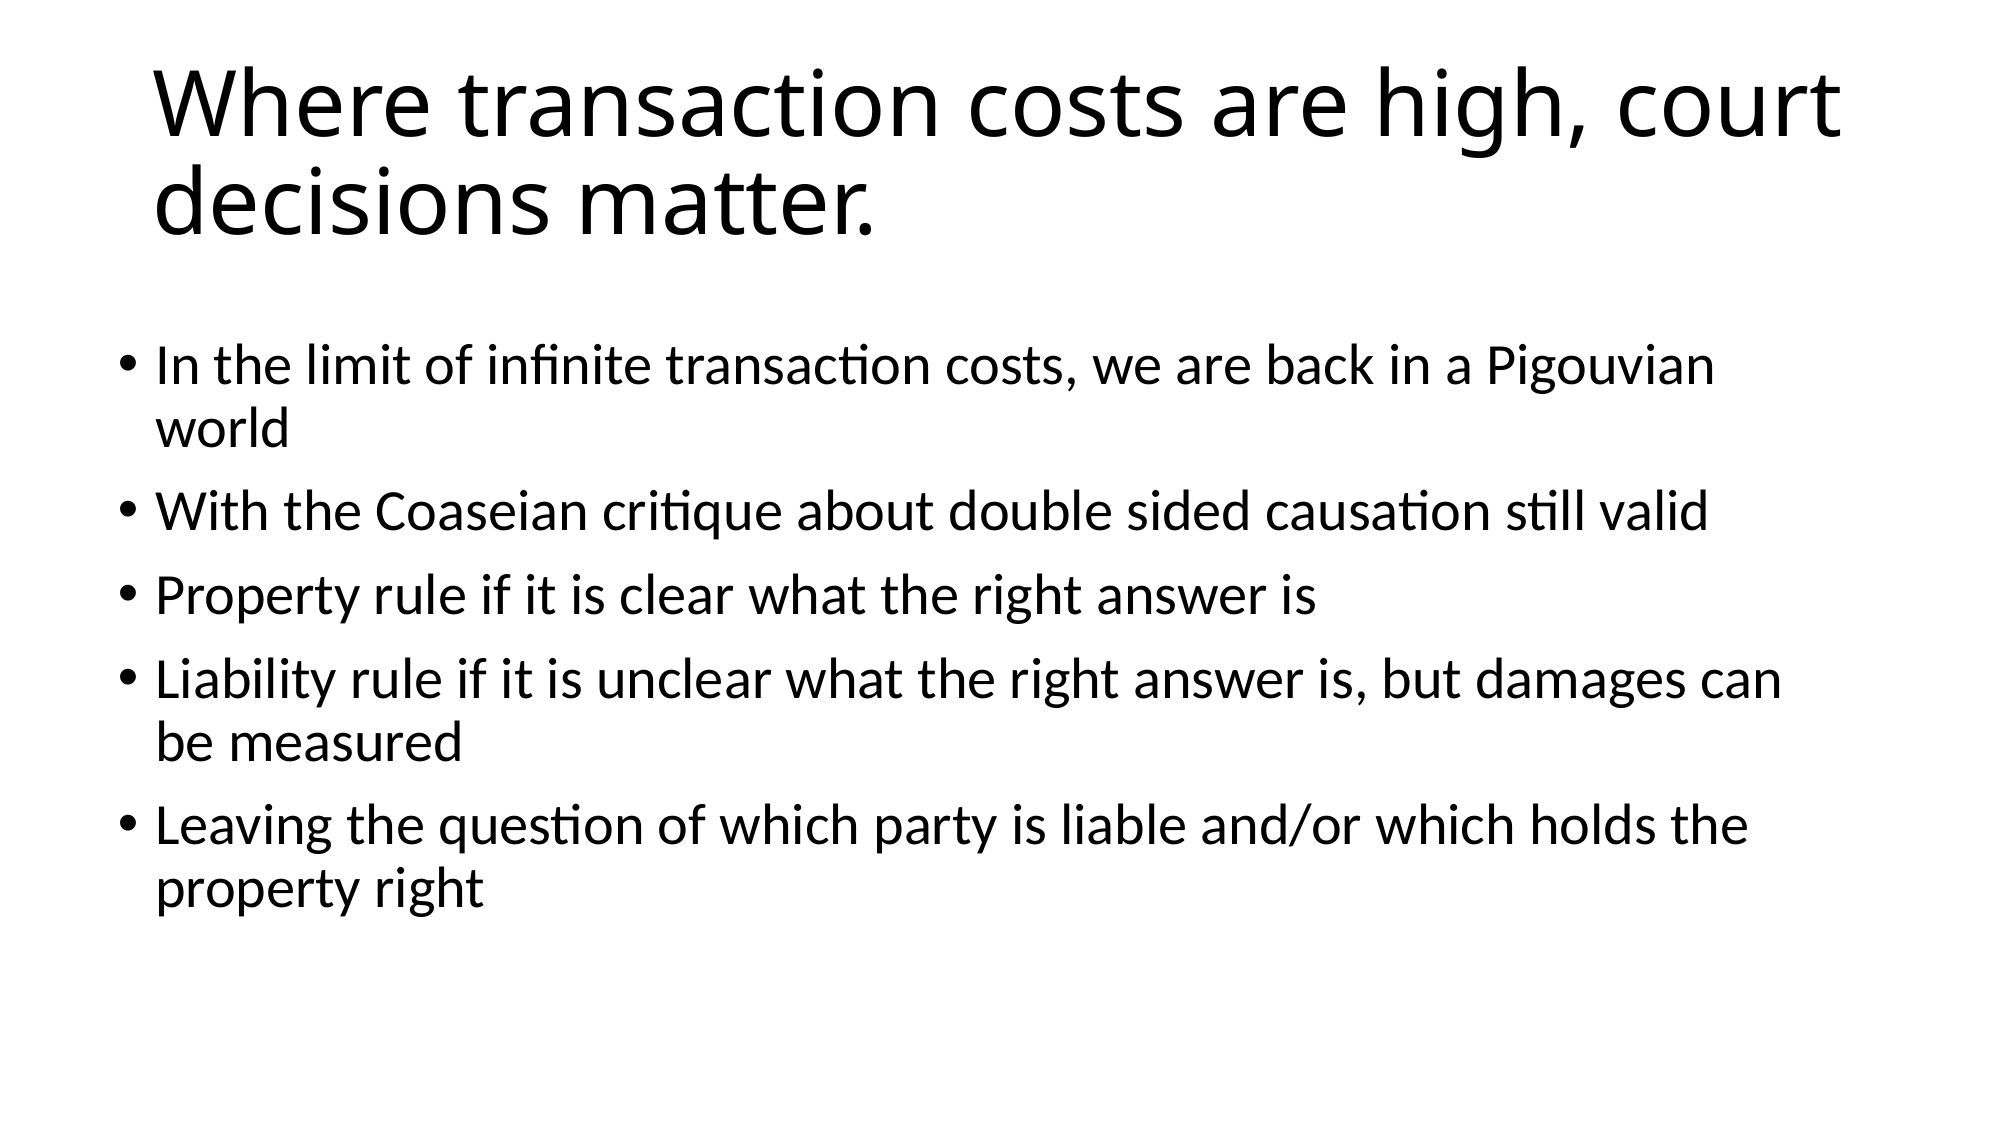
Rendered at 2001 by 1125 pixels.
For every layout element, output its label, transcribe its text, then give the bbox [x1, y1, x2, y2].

list In the limit of infinite transaction costs, we are back in a Pigouvian world With the Coaseian critique about double sided causation still valid Property rule if it is clear what the right answer is Liability rule if it is unclear what the right answer is, but damages can be measured Leaving the question of which party is liable and/or which holds the property right [102, 326, 1828, 1075]
title Where transaction costs are high, court decisions matter. [137, 25, 1863, 287]
